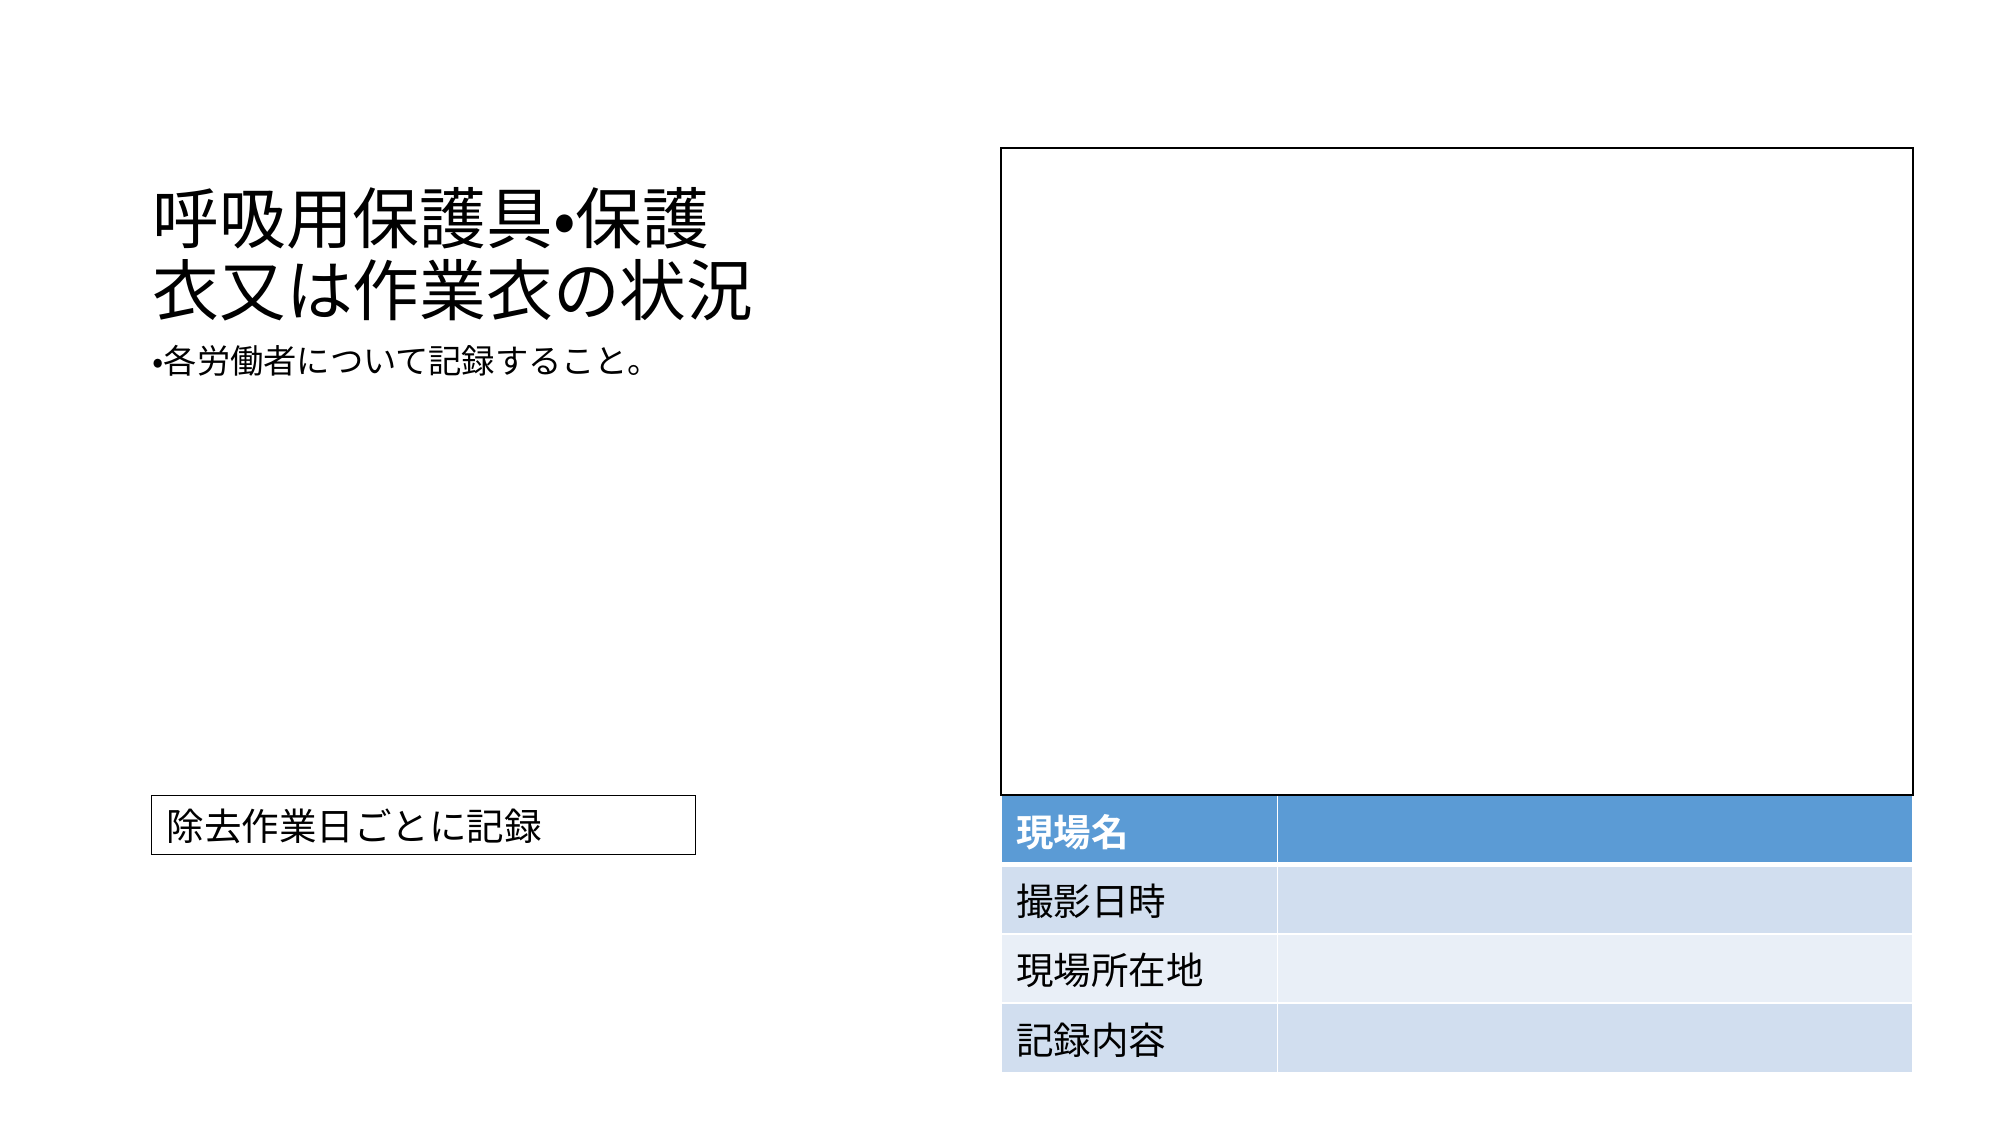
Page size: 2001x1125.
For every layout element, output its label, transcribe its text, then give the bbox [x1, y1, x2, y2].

title 呼吸用保護具・保護衣又は作業衣の状況 [137, 75, 783, 337]
table_header 現場名 [1002, 796, 1277, 862]
text_box 除去作業日ごとに記録 [151, 795, 696, 855]
table_cell 記録内容 [1002, 1004, 1277, 1072]
table_cell [1278, 1004, 1912, 1072]
table_header [1278, 796, 1912, 862]
table_cell [1278, 867, 1912, 933]
table_cell [1278, 935, 1912, 1002]
text_box [1000, 147, 1914, 796]
table_cell 撮影日時 [1002, 867, 1277, 933]
list ・各労働者について記録すること。 [137, 337, 783, 963]
table_cell 現場所在地 [1002, 935, 1277, 1002]
